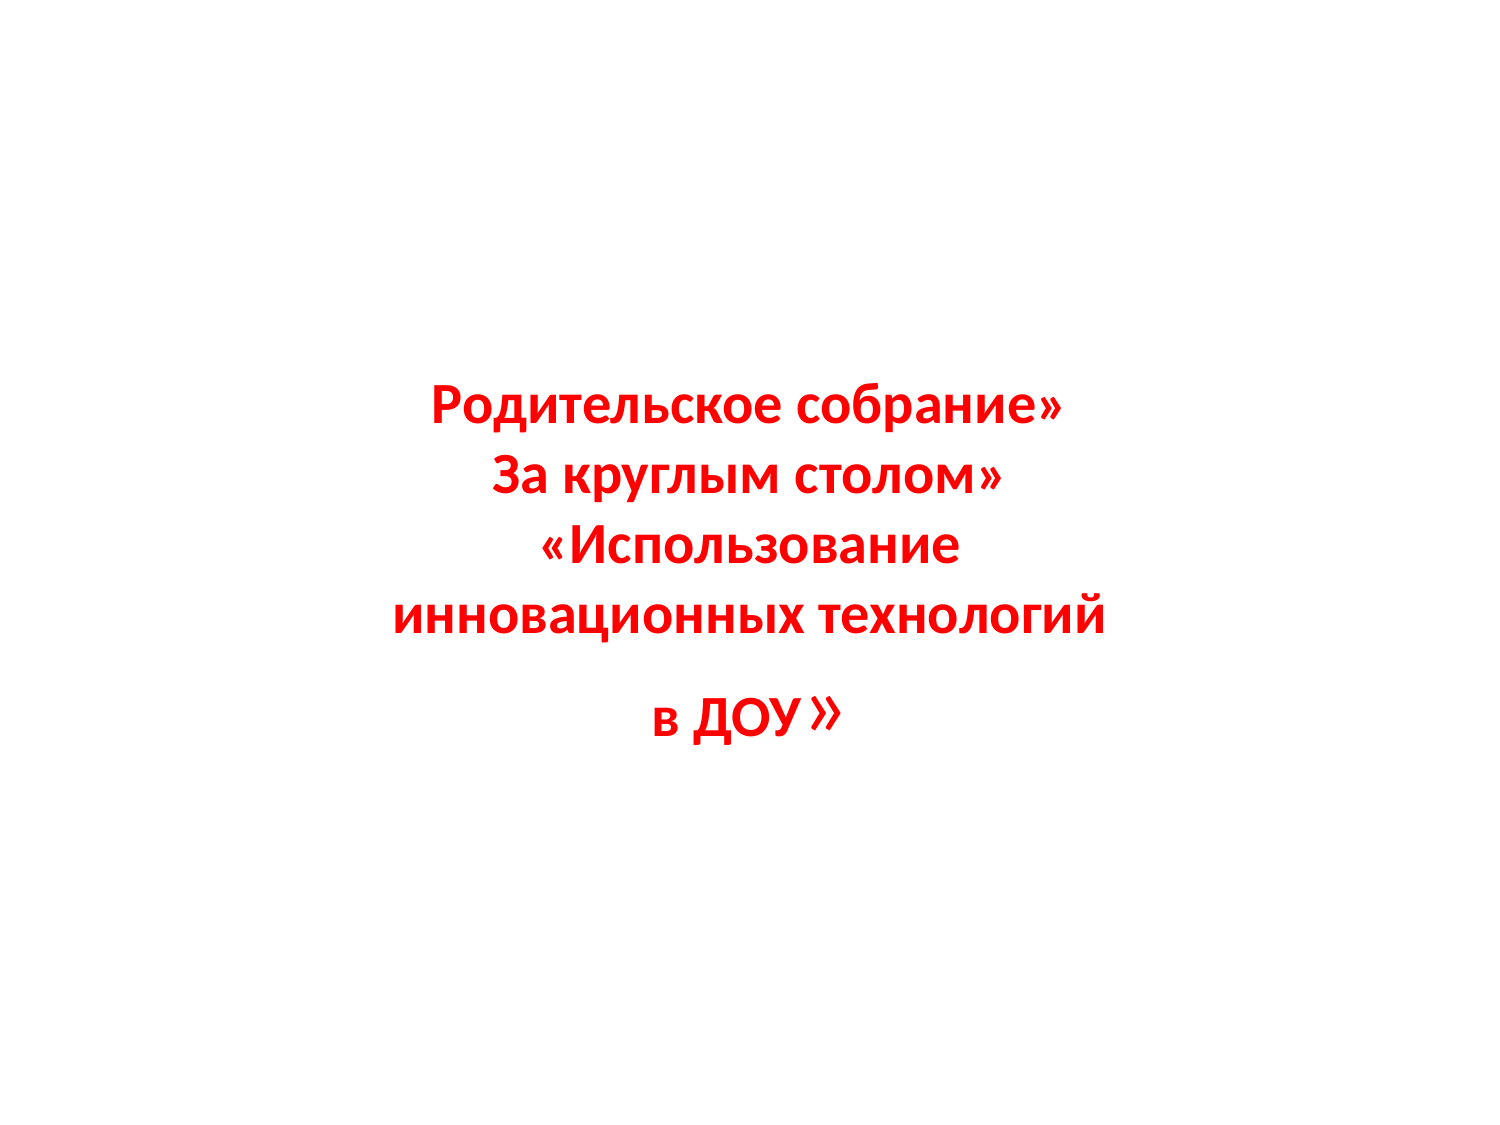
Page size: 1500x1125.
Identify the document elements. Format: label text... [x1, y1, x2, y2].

text_box Родительское собрание» За круглым столом» «Использование инновационных технологий в ДОУ» [374, 357, 1125, 763]
